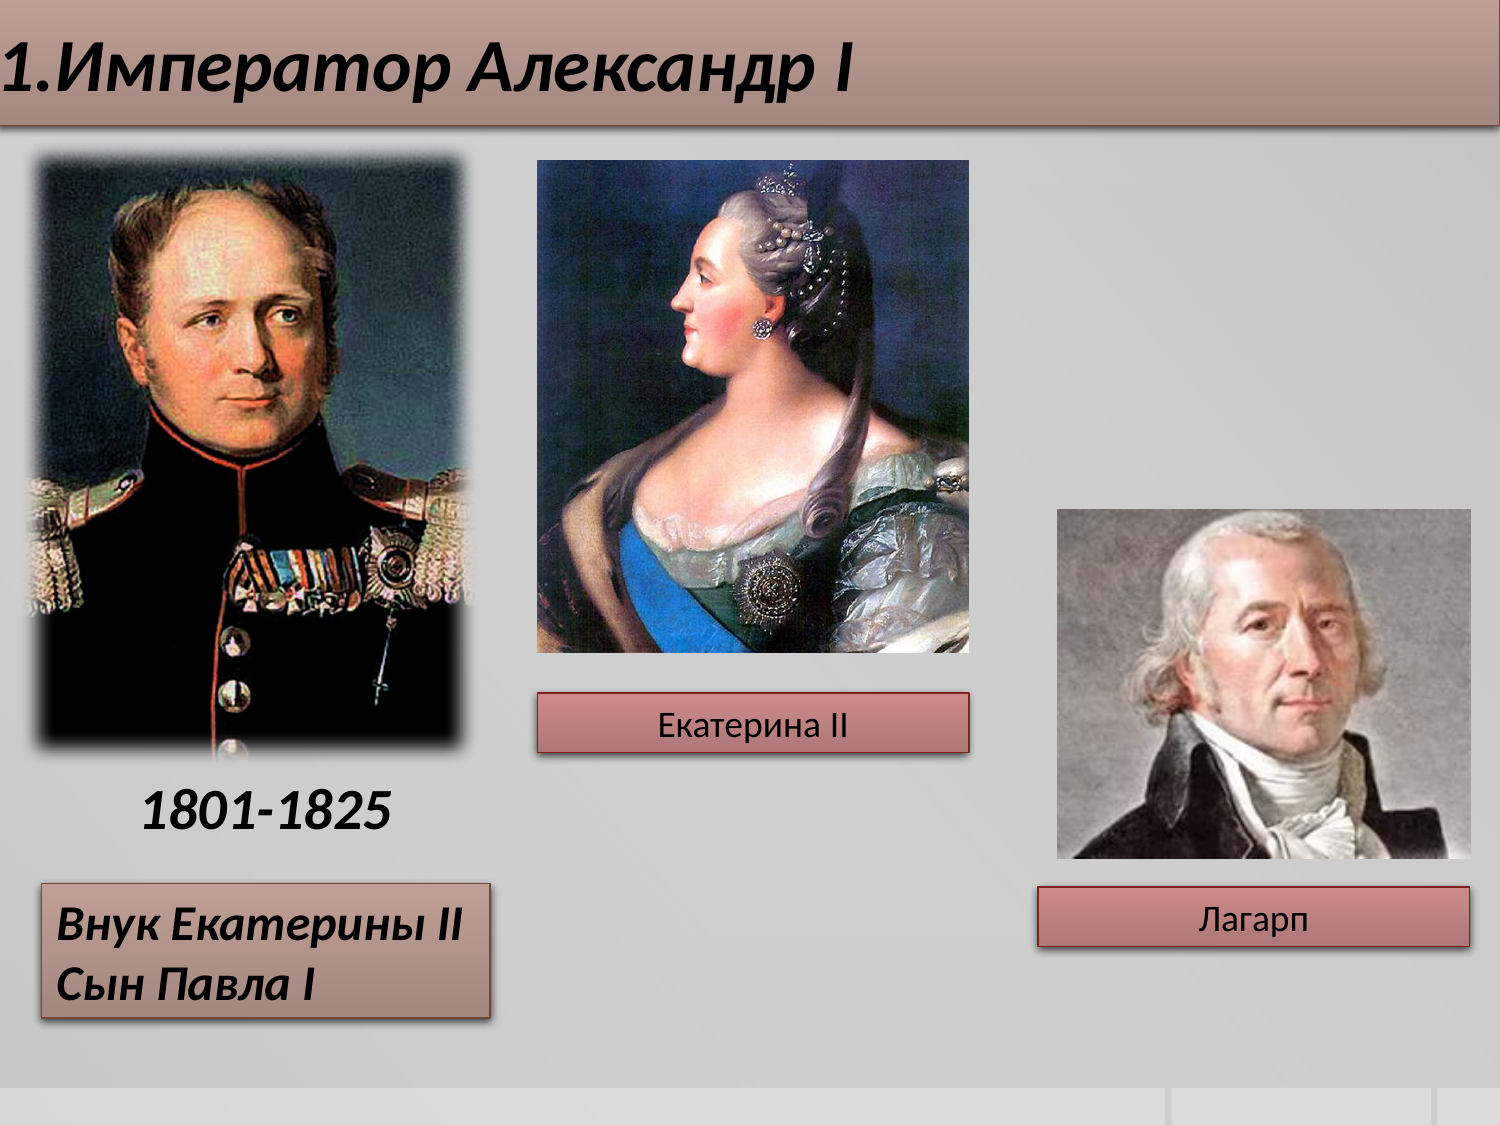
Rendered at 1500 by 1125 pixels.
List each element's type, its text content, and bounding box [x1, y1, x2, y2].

text_box 1801-1825 [17, 763, 514, 849]
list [18, 138, 479, 767]
text_box Лагарп [1037, 886, 1470, 947]
text_box Екатерина II [537, 692, 970, 753]
picture [537, 160, 970, 653]
text_box Внук Екатерины II Сын Павла I [41, 883, 491, 1019]
title 1.Император Александр I [0, 0, 1500, 126]
picture [1056, 509, 1471, 859]
